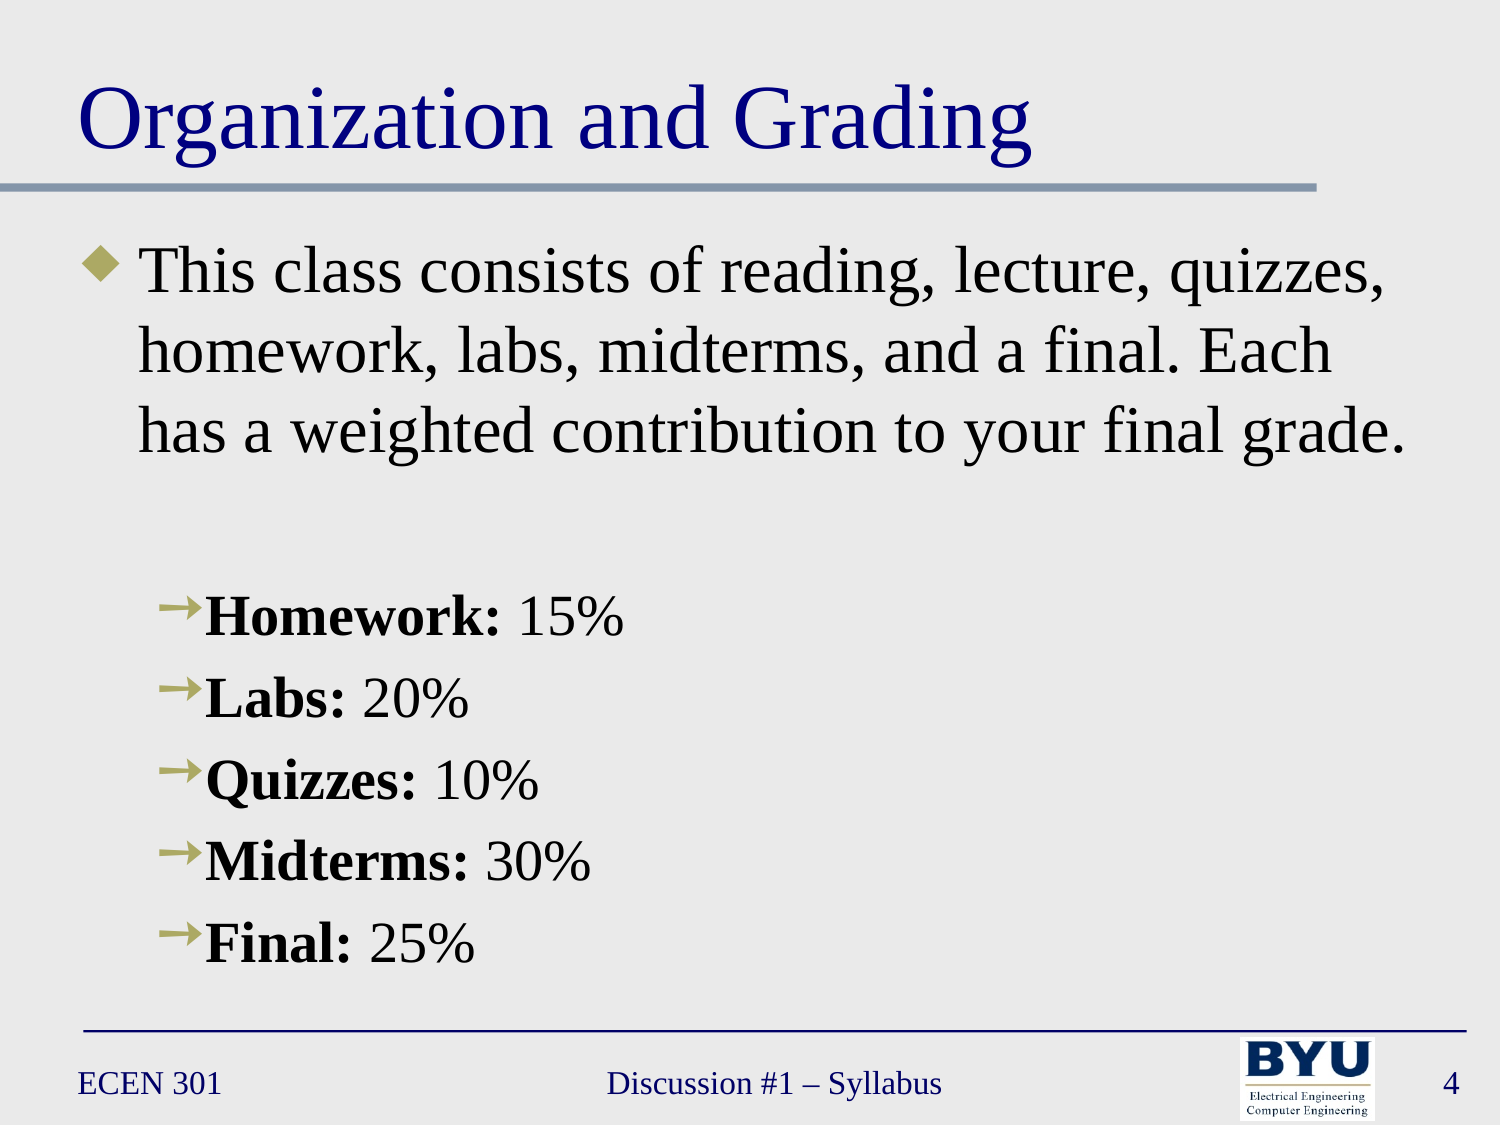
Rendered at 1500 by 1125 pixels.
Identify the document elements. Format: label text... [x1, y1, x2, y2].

slide_number ECEN 301 [62, 1049, 388, 1113]
picture [1240, 1037, 1375, 1049]
list This class consists of reading, lecture, quizzes, homework, labs, midterms, and a final. Each has a weighted contribution to your final grade. Homework: 15% Labs: 20% Quizzes: 10% Midterms: 30% Final: 25% [66, 218, 1438, 1026]
slide_number 4 [1162, 1049, 1476, 1113]
title Organization and Grading [62, 24, 1438, 176]
picture [1240, 1113, 1375, 1121]
footer Discussion #1 – Syllabus [487, 1049, 1063, 1113]
